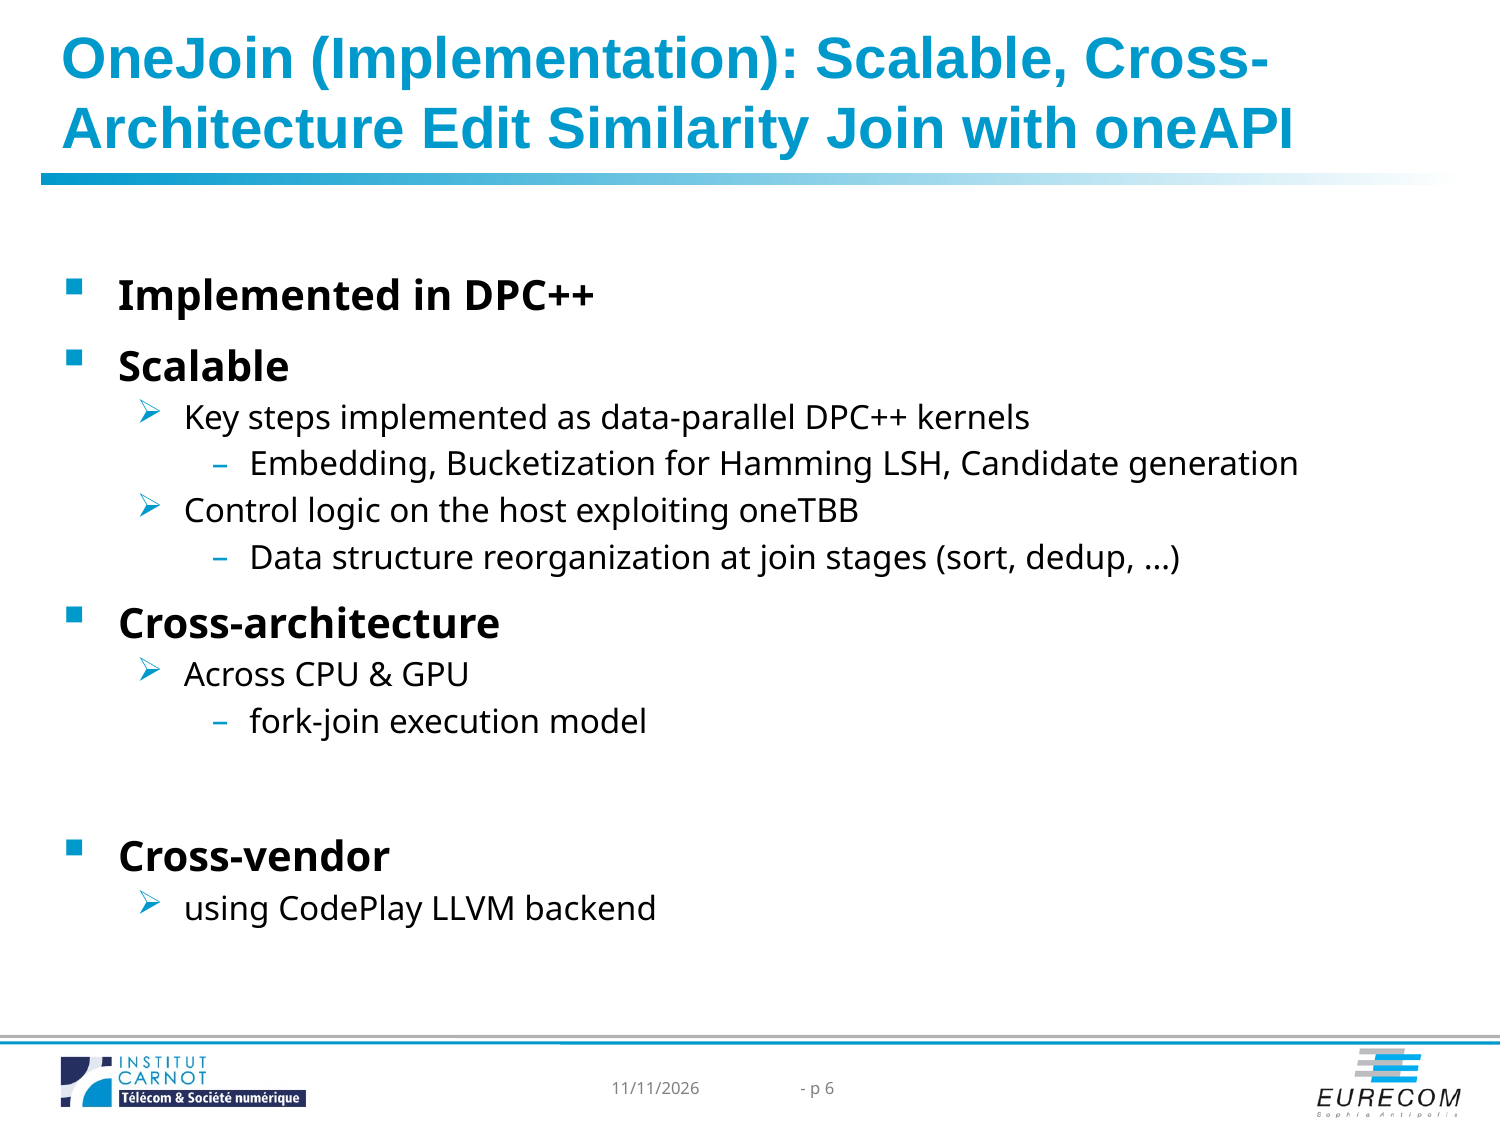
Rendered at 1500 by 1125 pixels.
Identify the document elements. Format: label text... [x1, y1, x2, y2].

list Implemented in DPC++ Scalable Key steps implemented as data-parallel DPC++ kernels Embedding, Bucketization for Hamming LSH, Candidate generation Control logic on the host exploiting oneTBB Data structure reorganization at join stages (sort, dedup, …) Cross-architecture Across CPU & GPU fork-join execution model Cross-vendor using CodePlay LLVM backend [46, 208, 1459, 988]
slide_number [596, 1070, 774, 1103]
slide_number - p 5 [785, 1070, 904, 1103]
picture [1316, 1046, 1461, 1119]
picture [53, 1049, 313, 1114]
title OneJoin (Implementation): Scalable, Cross-Architecture Edit Similarity Join with oneAPI [46, 18, 1460, 162]
